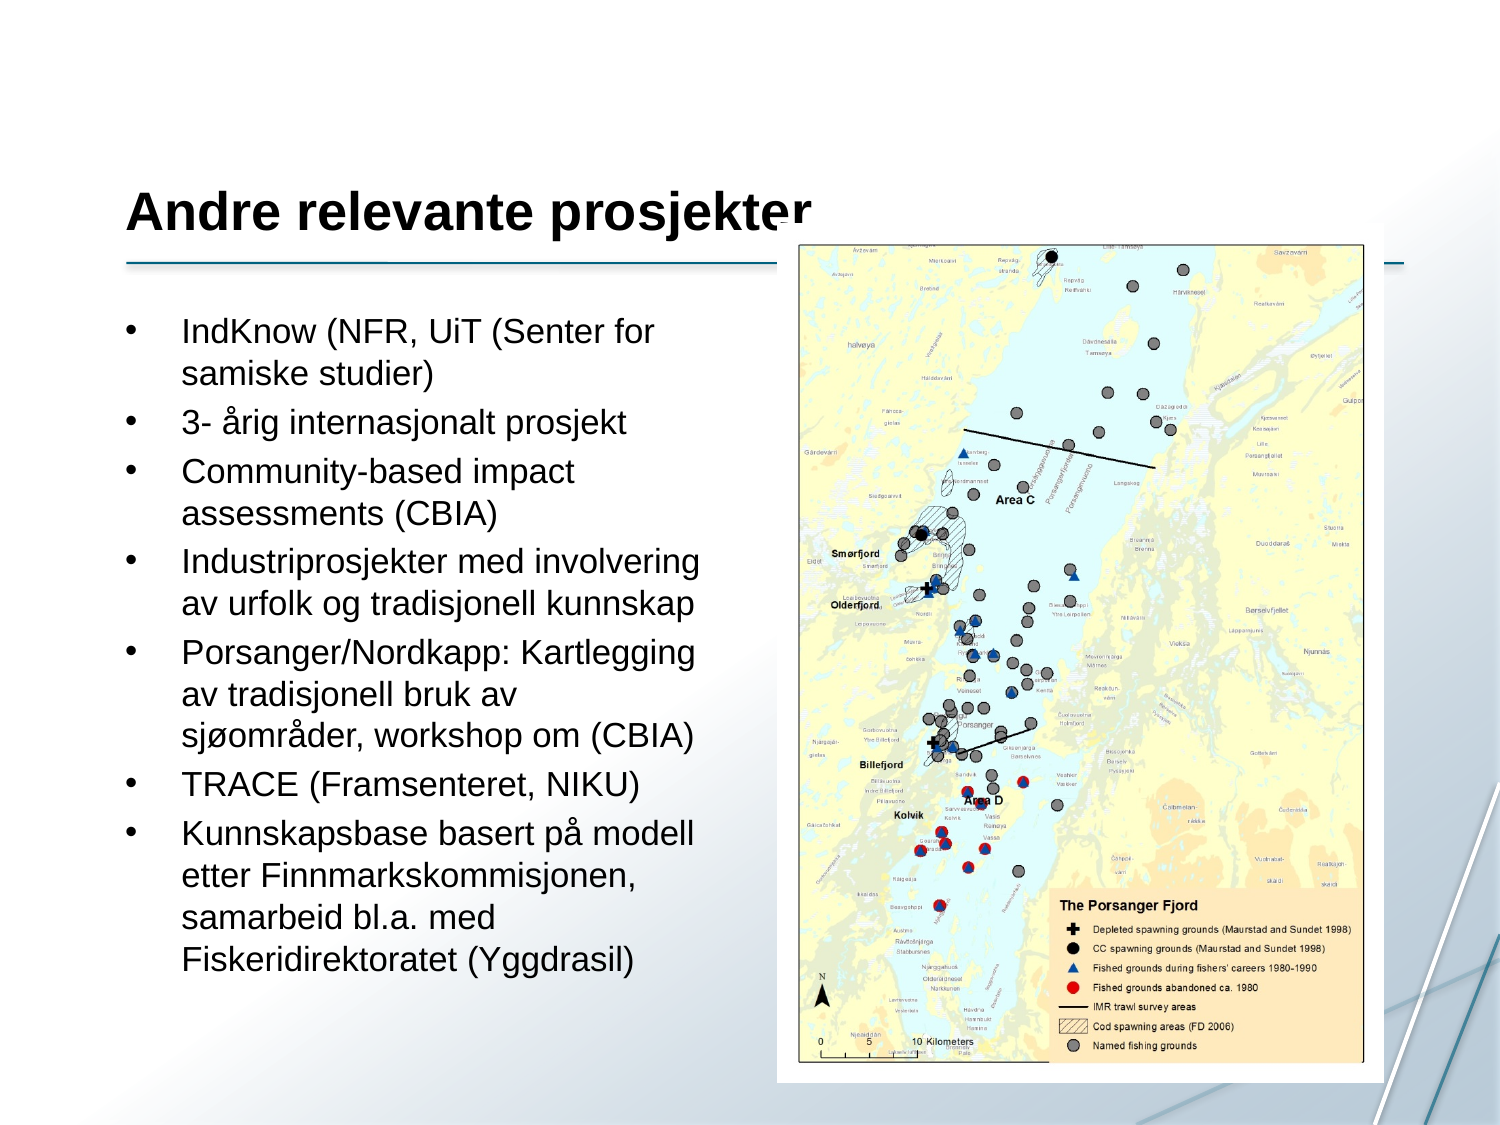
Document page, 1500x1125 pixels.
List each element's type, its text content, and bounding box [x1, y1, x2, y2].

list IndKnow (NFR, UiT (Senter for samiske studier) 3- årig internasjonalt prosjekt Community-based impact assessments (CBIA) Industriprosjekter med involvering av urfolk og tradisjonell kunnskap Porsanger/Nordkapp: Kartlegging av tradisjonell bruk av sjøområder, workshop om (CBIA) TRACE (Framsenteret, NIKU) Kunnskapsbase basert på modell etter Finnmarkskommisjonen, samarbeid bl.a. med Fiskeridirektoratet (Yggdrasil) [109, 301, 719, 1005]
title Andre relevante prosjekter [109, 49, 1403, 249]
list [776, 223, 1385, 1083]
